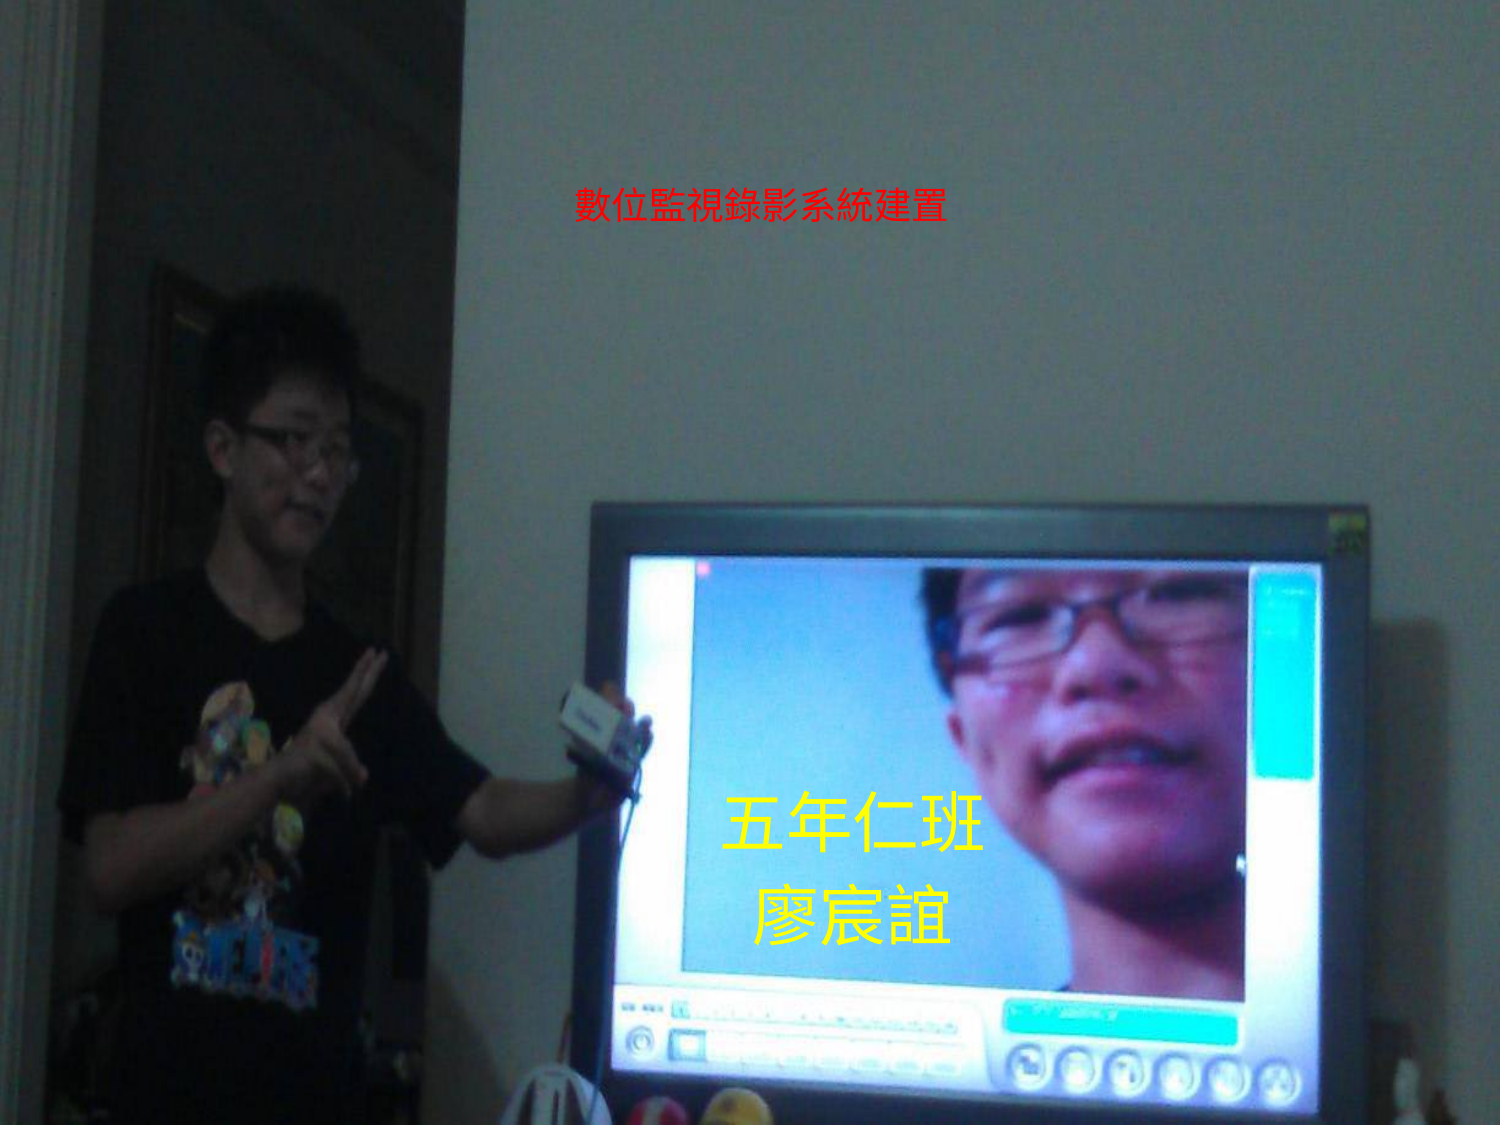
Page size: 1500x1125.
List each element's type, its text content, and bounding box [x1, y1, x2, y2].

picture [0, 0, 1500, 1125]
subtitle 五年仁班 廖宸誼 [398, 773, 1308, 1055]
title 數位監視錄影系統建置 [445, 152, 1079, 258]
